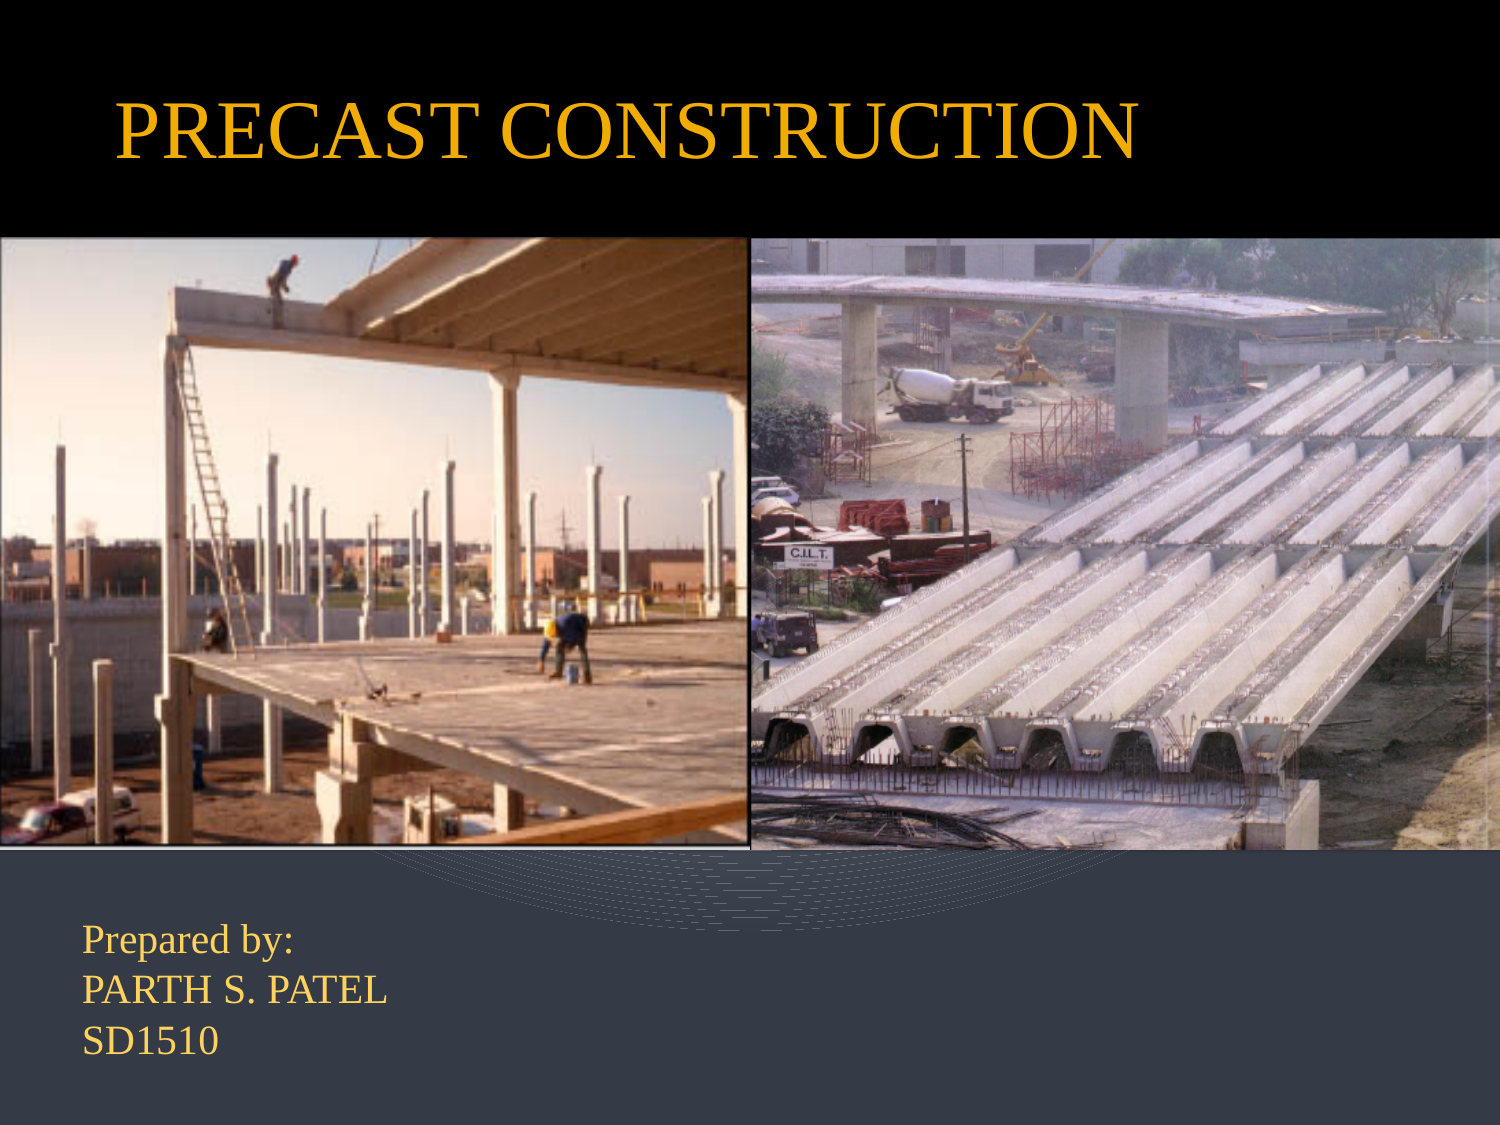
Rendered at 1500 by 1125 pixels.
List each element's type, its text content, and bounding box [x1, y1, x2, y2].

title PRECAST CONSTRUCTION [99, 75, 1375, 235]
subtitle Prepared by: PARTH S. PATEL SD1510 [62, 858, 1500, 1063]
picture [0, 237, 1500, 850]
